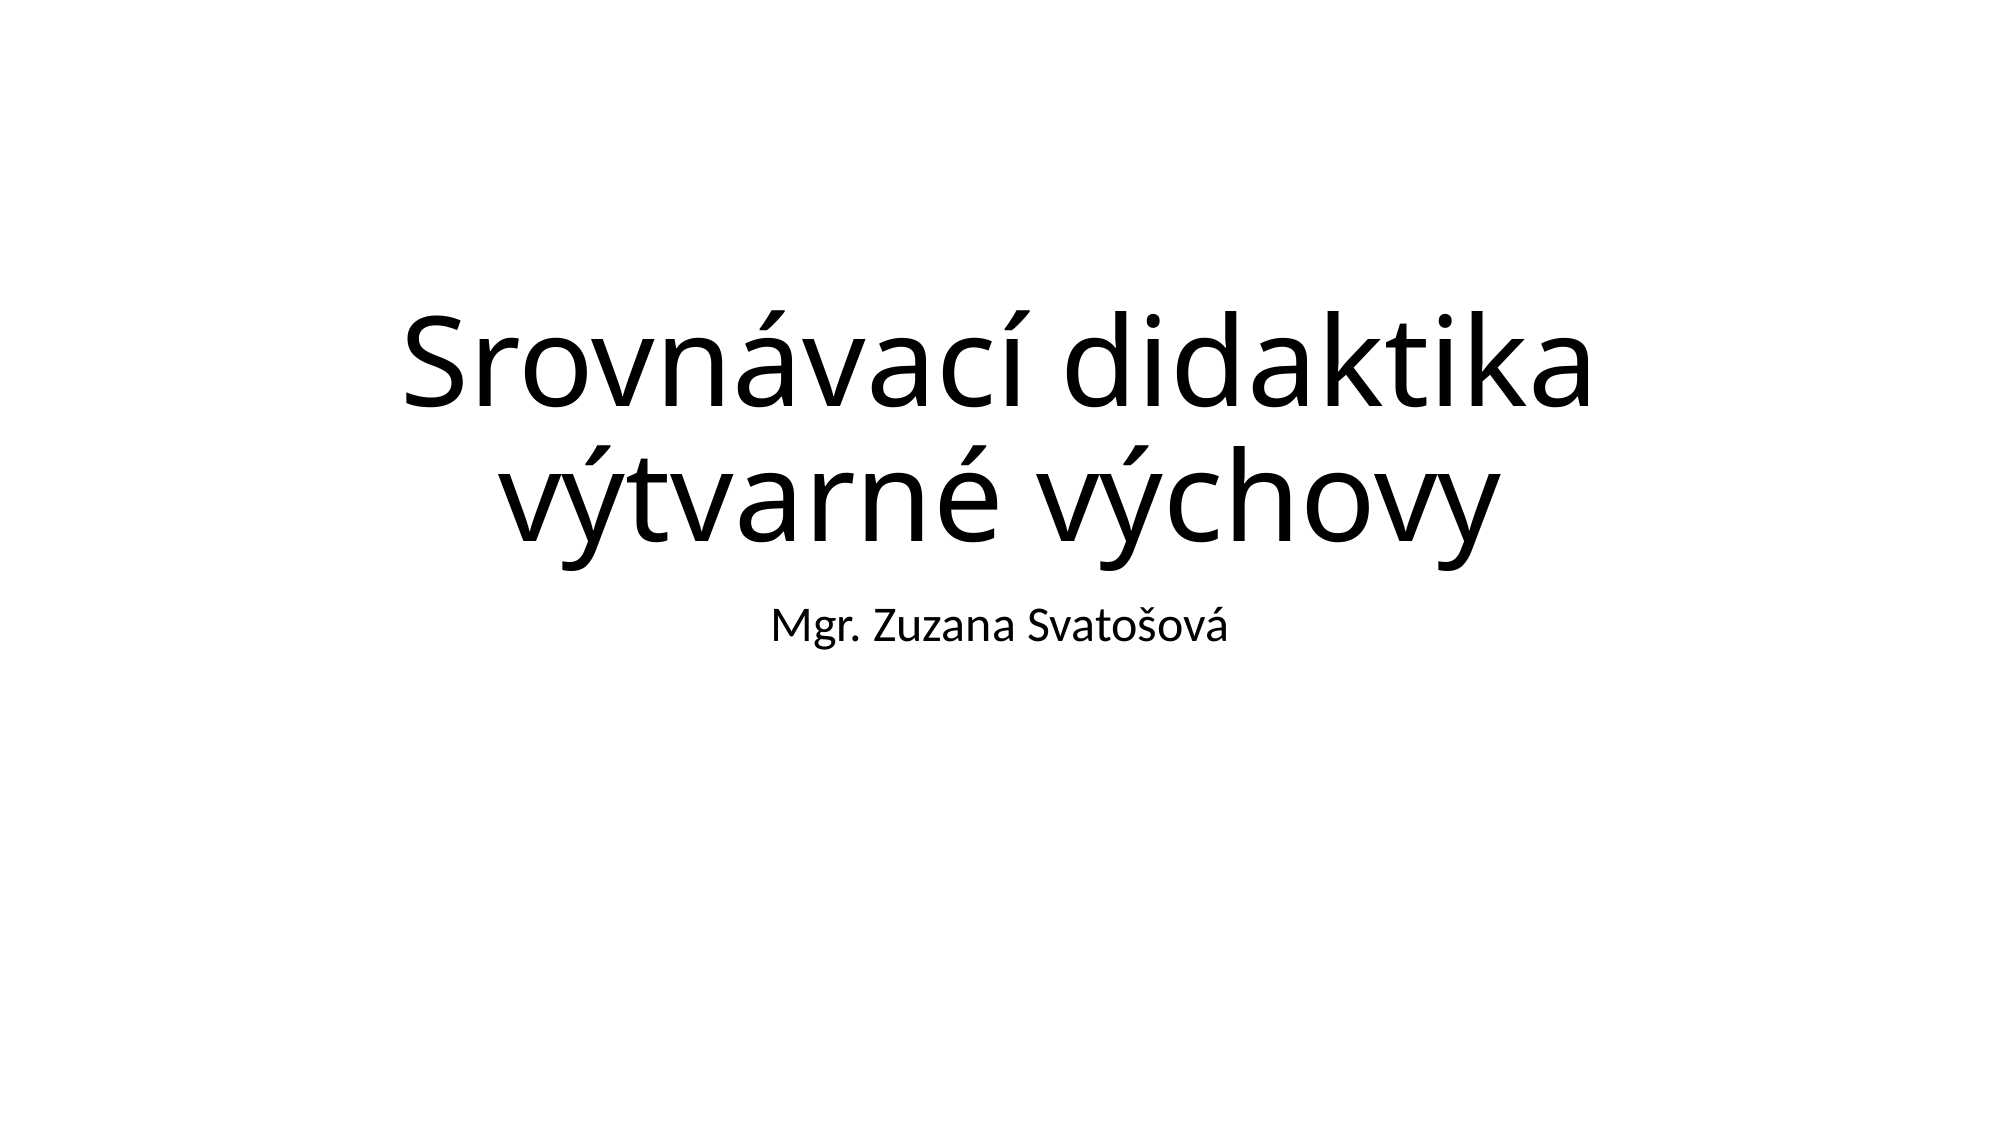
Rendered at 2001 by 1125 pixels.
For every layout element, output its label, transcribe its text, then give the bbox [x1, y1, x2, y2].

subtitle Mgr. Zuzana Svatošová [249, 590, 1750, 863]
title Srovnávací didaktika výtvarné výchovy [249, 184, 1750, 576]
